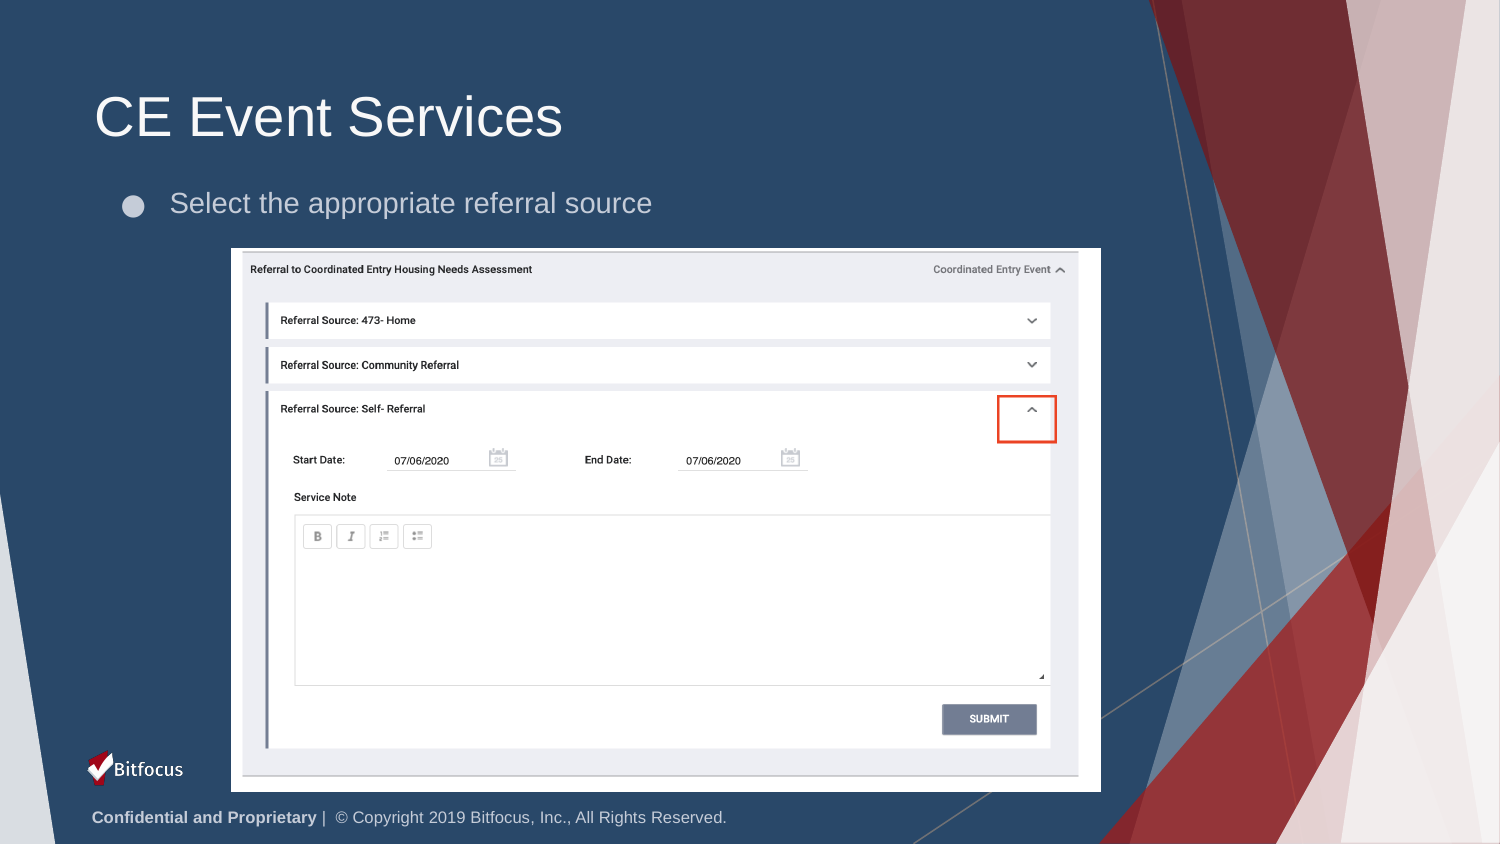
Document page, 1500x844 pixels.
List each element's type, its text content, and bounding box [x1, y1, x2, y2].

picture [230, 248, 1101, 793]
picture [85, 748, 188, 788]
list Select the appropriate referral source [83, 178, 1141, 284]
title CE Event Services [83, 75, 1141, 178]
